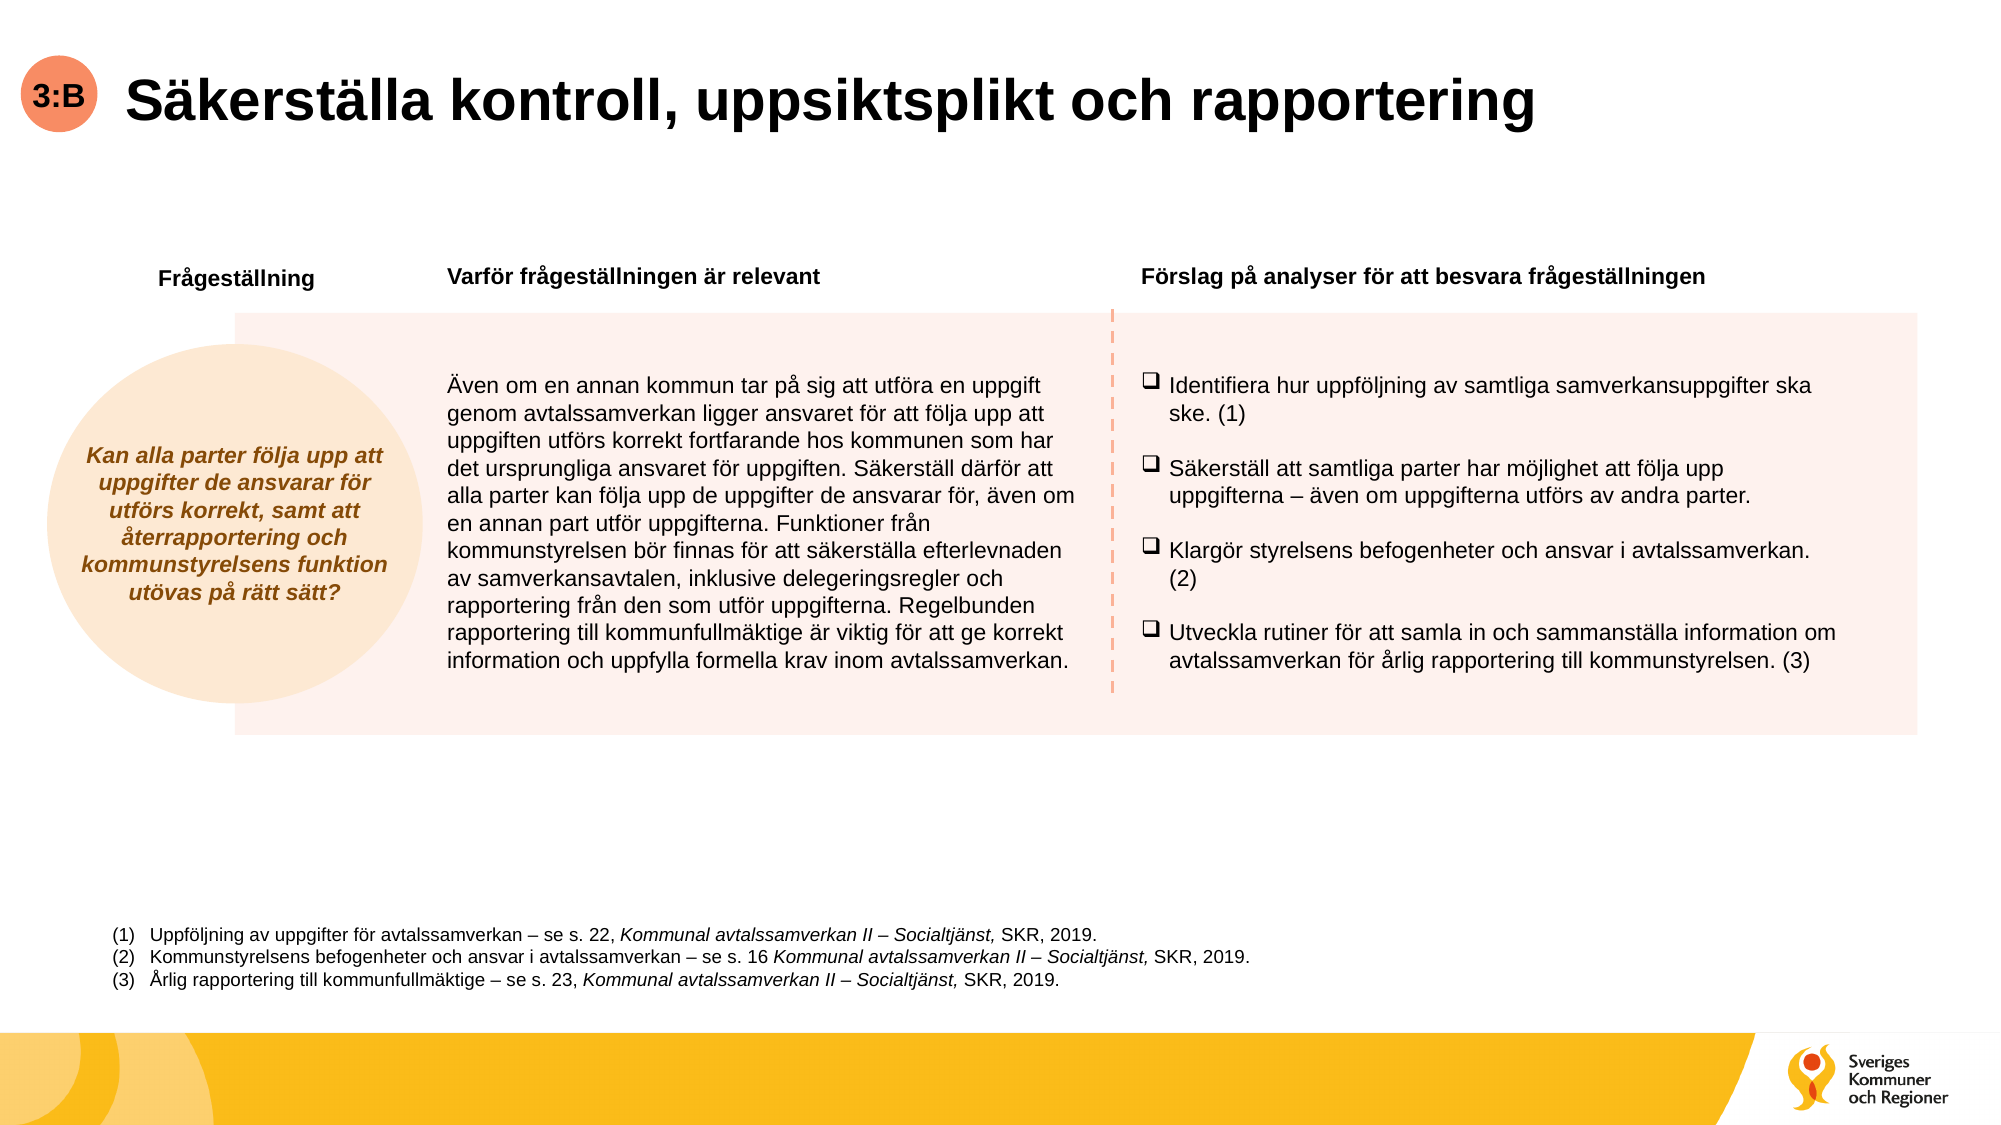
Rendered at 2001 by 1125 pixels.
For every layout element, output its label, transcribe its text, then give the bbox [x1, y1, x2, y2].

text_box Även om en annan kommun tar på sig att utföra en uppgift genom avtalssamverkan ligger ansvaret för att följa upp att uppgiften utförs korrekt fortfarande hos kommunen som har det ursprungliga ansvaret för uppgiften. Säkerställ därför att alla parter kan följa upp de uppgifter de ansvarar för, även om en annan part utför uppgifterna. Funktioner från kommunstyrelsen bör finnas för att säkerställa efterlevnaden av samverkansavtalen, inklusive delegeringsregler och rapportering från den som utför uppgifterna. Regelbunden rapportering till kommunfullmäktige är viktig för att ge korrekt information och uppfylla formella krav inom avtalssamverkan. [432, 363, 1094, 681]
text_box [47, 344, 423, 704]
text_box Identifiera hur uppföljning av samtliga samverkansuppgifter ska ske. (1) Säkerställ att samtliga parter har möjlighet att följa upp uppgifterna – även om uppgifterna utförs av andra parter. Klargör styrelsens befogenheter och ansvar i avtalssamverkan. (2) Utveckla rutiner för att samla in och sammanställa information om avtalssamverkan för årlig rapportering till kommunstyrelsen. (3) [1126, 363, 1857, 681]
title Säkerställa kontroll, uppsiktsplikt och rapportering [110, 59, 2000, 174]
text_box 3:B [19, 54, 99, 134]
picture [0, 0, 2000, 1125]
text_box Frågeställning [143, 256, 379, 299]
text_box [234, 312, 1918, 736]
text_box Förslag på analyser för att besvara frågeställningen [1126, 254, 1791, 297]
text_box Uppföljning av uppgifter för avtalssamverkan – se s. 22, Kommunal avtalssamverkan II – Socialtjänst, SKR, 2019. Kommunstyrelsens befogenheter och ansvar i avtalssamverkan – se s. 16 Kommunal avtalssamverkan II – Socialtjänst, SKR, 2019. Årlig rapportering till kommunfullmäktige – se s. 23, Kommunal avtalssamverkan II – Socialtjänst, SKR, 2019. [97, 915, 1477, 998]
text_box Varför frågeställningen är relevant [432, 254, 850, 297]
